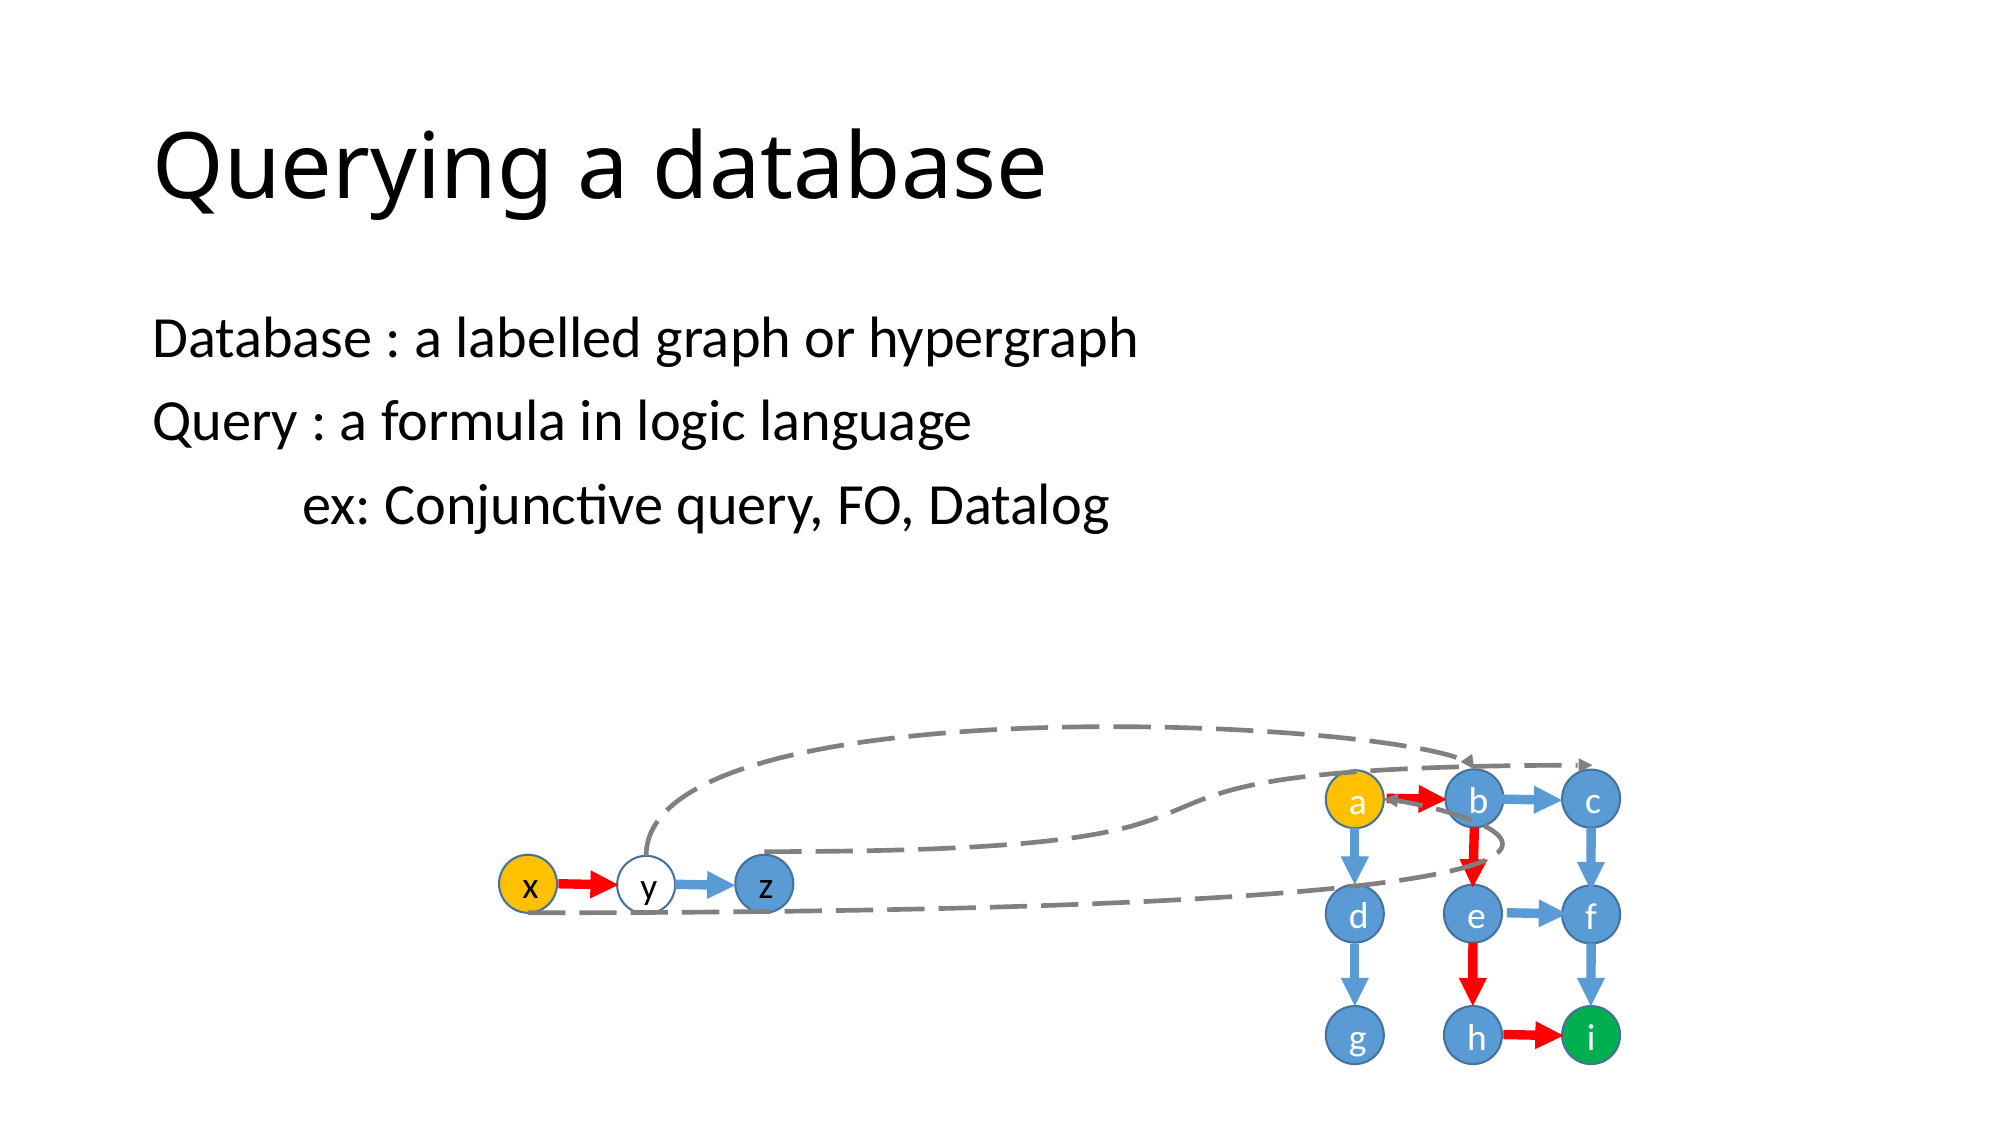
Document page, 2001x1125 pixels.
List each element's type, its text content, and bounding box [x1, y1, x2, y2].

text_box y [616, 854, 676, 911]
text_box i [1561, 1005, 1622, 1066]
text_box g [1324, 1005, 1385, 1066]
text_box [1016, 398, 1104, 1125]
text_box b [1444, 768, 1505, 828]
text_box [884, 463, 978, 1125]
text_box z [734, 853, 795, 914]
text_box d [1324, 884, 1385, 944]
text_box h [1442, 1005, 1503, 1066]
text_box x [497, 853, 558, 914]
text_box e [1442, 883, 1504, 944]
text_box c [1561, 768, 1622, 829]
text_box a [1324, 769, 1385, 829]
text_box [1135, 394, 1222, 1125]
title Querying a database [137, 59, 1863, 278]
text_box f [1561, 884, 1622, 945]
